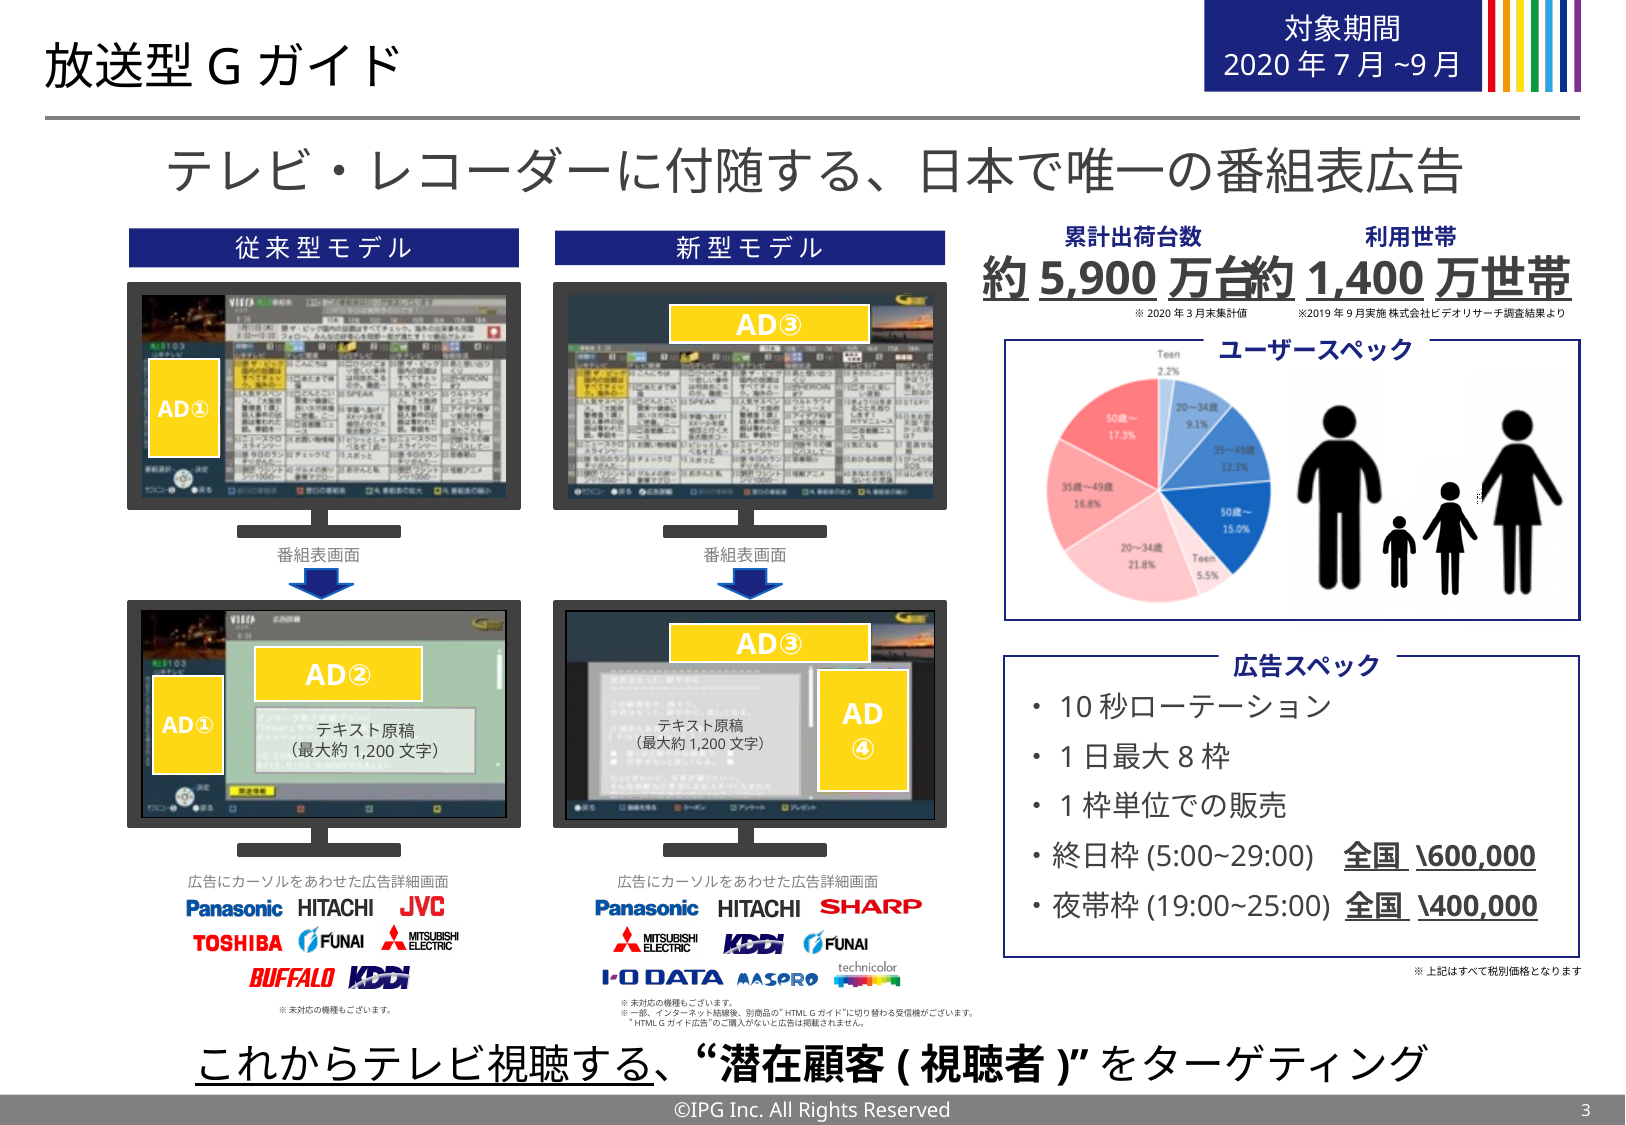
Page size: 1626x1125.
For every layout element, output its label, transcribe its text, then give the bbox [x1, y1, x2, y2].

slide_number 3 [1565, 1095, 1607, 1125]
text_box 利用世帯 [1350, 215, 1473, 258]
title 放送型Gガイド [44, 41, 1204, 92]
text_box 約1,400万世帯 [1235, 241, 1588, 311]
text_box ※上記はすべて税別価格となります [1398, 957, 1598, 985]
picture [1488, 0, 1581, 92]
picture [1292, 368, 1417, 627]
text_box ユーザースペック [1203, 326, 1430, 372]
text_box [129, 228, 946, 899]
text_box [1003, 655, 1580, 958]
text_box [1004, 339, 1292, 621]
text_box ※2019年9月実施 株式会社ビデオリサーチ調査結果より [1283, 300, 1582, 328]
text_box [595, 896, 922, 997]
text_box 広告スペック [1218, 642, 1397, 688]
picture [1039, 346, 1277, 610]
text_box 対象期間 2020年7月~9月 [1204, 0, 1483, 92]
footer ©IPG Inc. All Rights Reserved [626, 1098, 999, 1121]
text_box ・10秒ローテーション ・1日最大8枠 ・1枠単位での販売 ・終日枠(5:00~29:00) 全国 \600,000 ・夜帯枠(19:00~25:00) 全国 \400,000 [1008, 680, 1553, 931]
text_box [1385, 339, 1581, 621]
text_box ※未対応の機種もございます。 ※一部、インターネット結線後、別商品の”HTML Gガイド”に切り替わる受信機がございます。 ”HTML Gガイド広告”のご購入がないと広告は掲載されません。 [605, 990, 1035, 1036]
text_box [186, 895, 460, 990]
text_box 約5,900万台 [967, 241, 1235, 311]
text_box ※未対応の機種もございます。 [263, 997, 433, 1023]
text_box 累計出荷台数 [1011, 214, 1256, 257]
text_box テレビ・レコーダーに付随する、日本で唯一の番組表広告 [149, 132, 1480, 208]
text_box ※2020年3月末集計値 [1014, 300, 1263, 328]
picture [1420, 373, 1571, 632]
text_box これからテレビ視聴する、“潜在顧客(視聴者)”をターゲティング [0, 1043, 1625, 1095]
